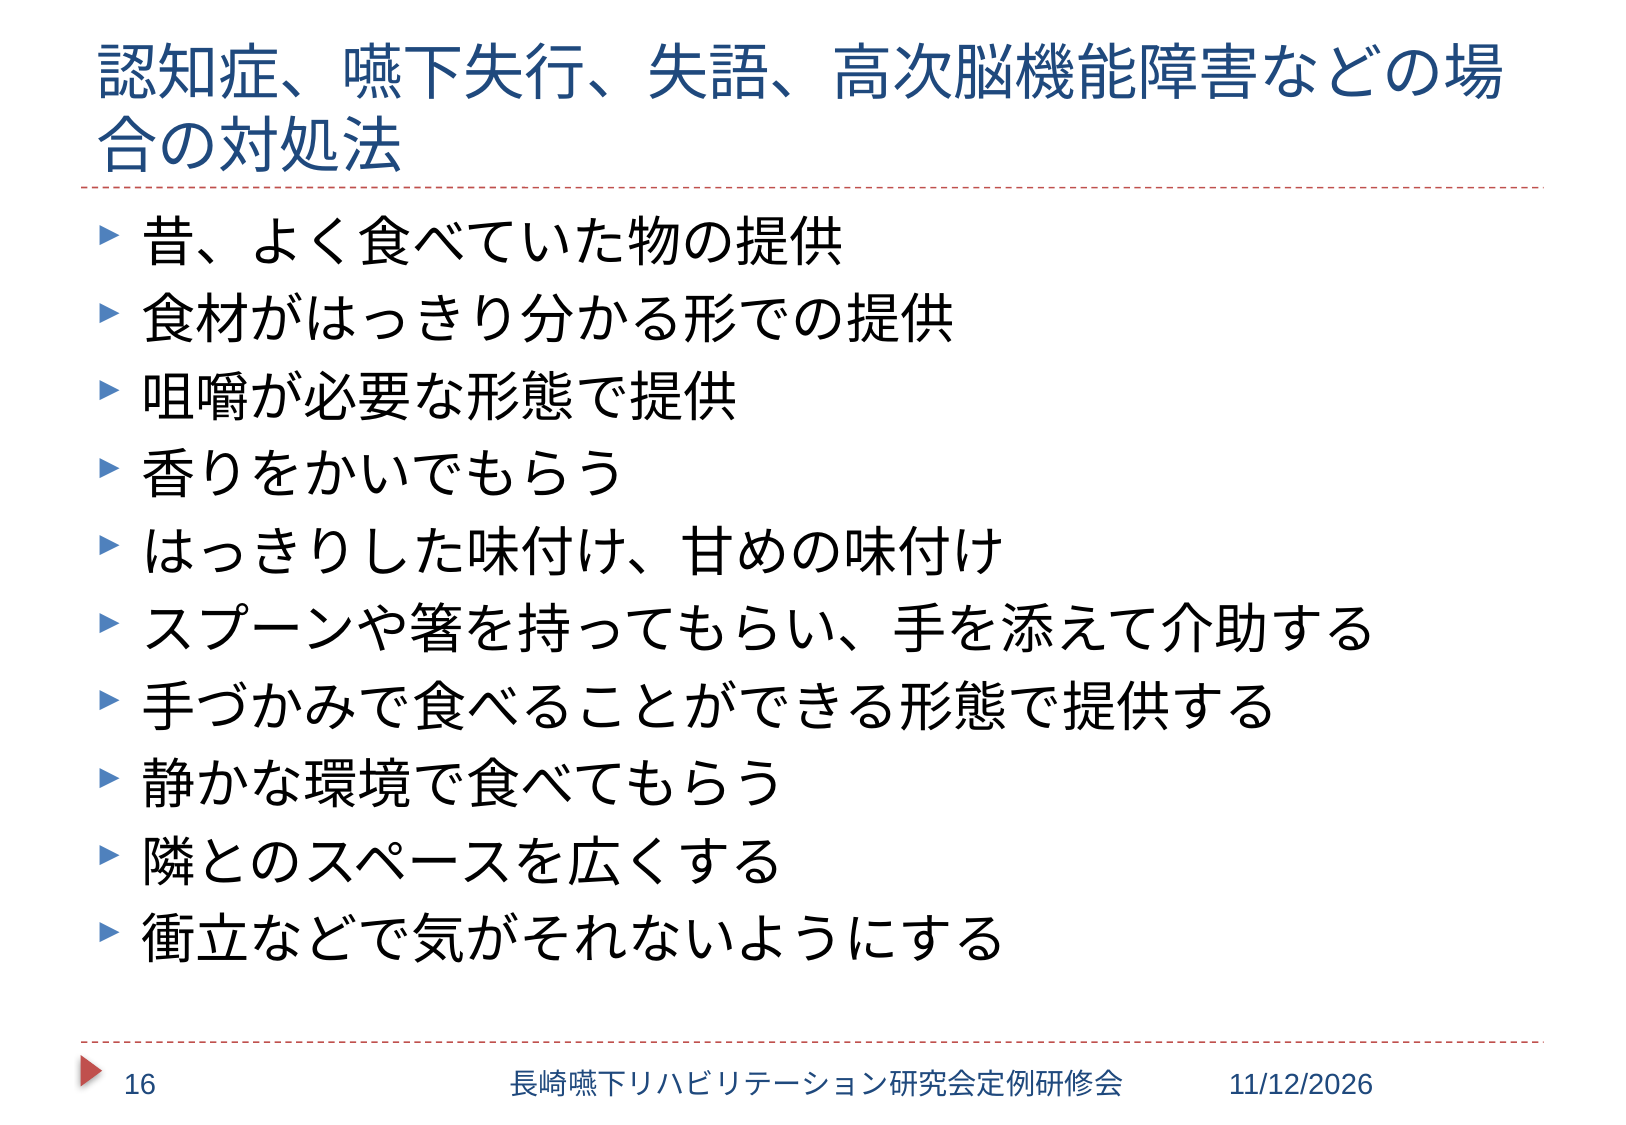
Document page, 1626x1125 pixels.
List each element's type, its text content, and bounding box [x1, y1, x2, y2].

list 昔、よく食べていた物の提供 食材がはっきり分かる形での提供 咀嚼が必要な形態で提供 香りをかいでもらう はっきりした味付け、甘めの味付け スプーンや箸を持ってもらい、手を添えて介助する 手づかみで食べることができる形態で提供する 静かな環境で食べてもらう 隣とのスペースを広くする 衝立などで気がそれないようにする [81, 200, 1544, 1010]
title 認知症、嚥下失行、失語、高次脳機能障害などの場合の対処法 [81, 24, 1544, 188]
footer 長崎嚥下リハビリテーション研究会定例研修会 [399, 1057, 1138, 1118]
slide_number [1214, 1057, 1545, 1118]
slide_number 16 [108, 1057, 364, 1118]
